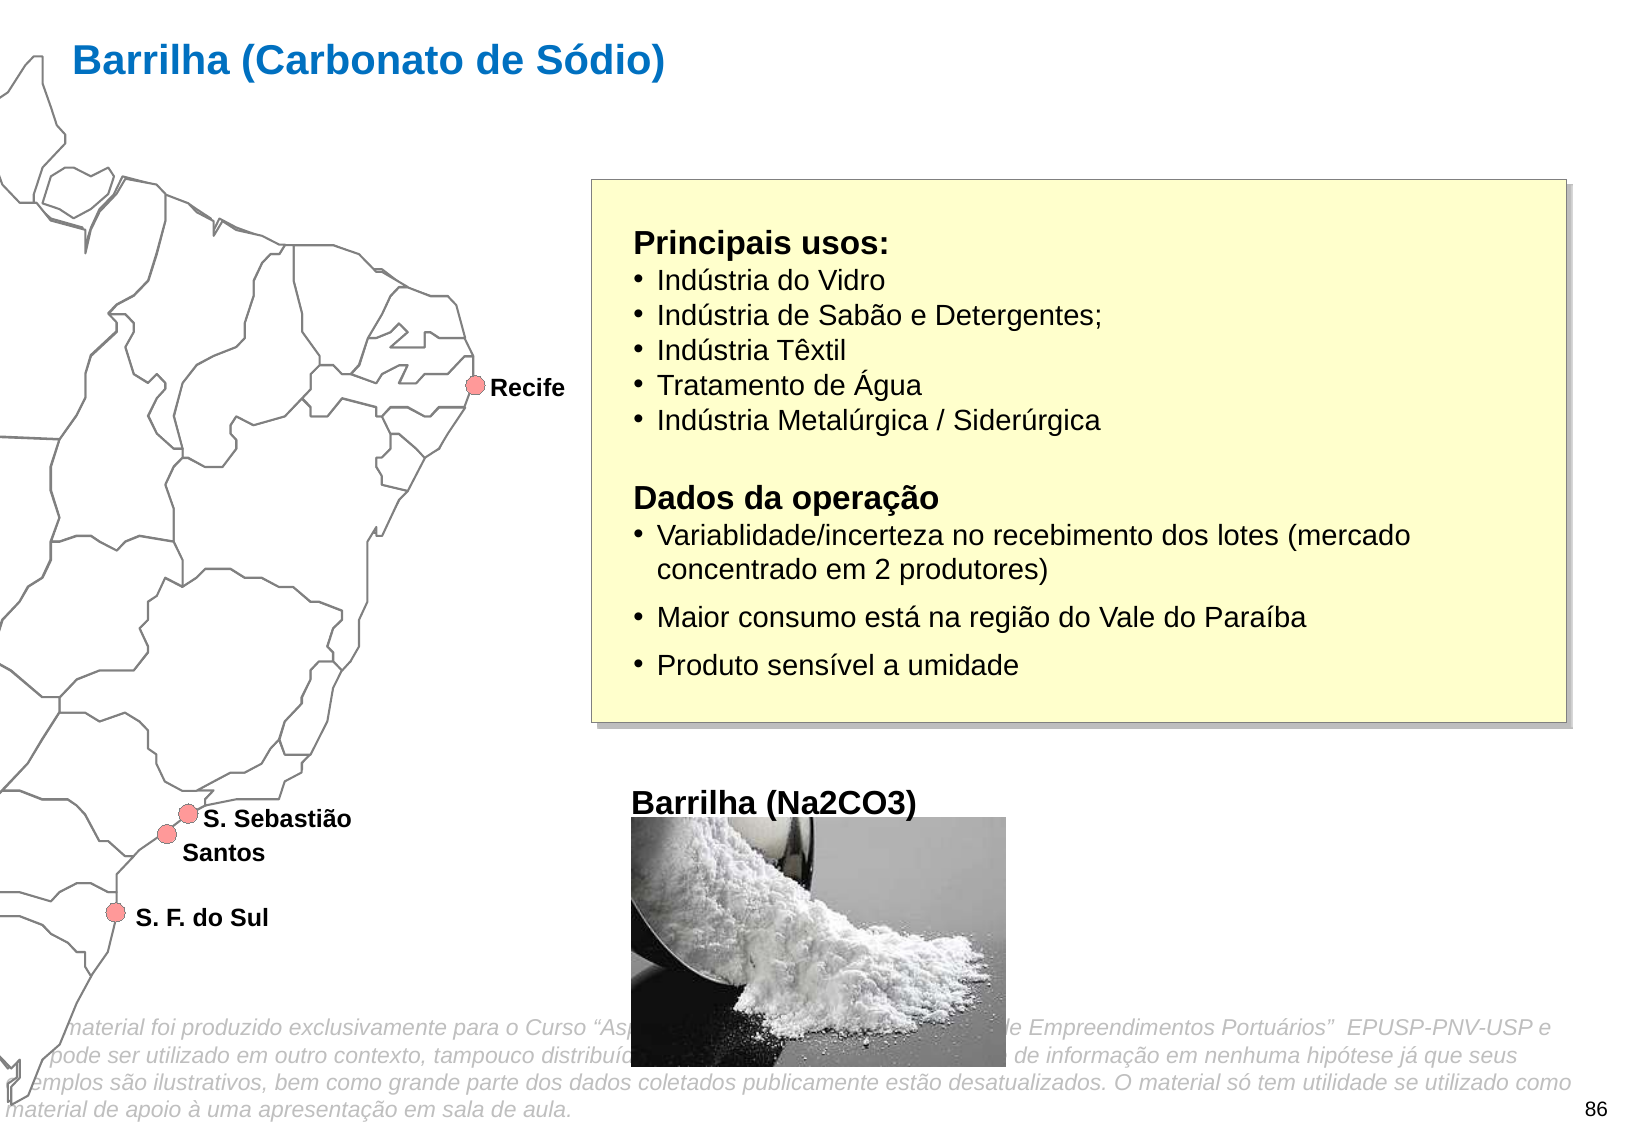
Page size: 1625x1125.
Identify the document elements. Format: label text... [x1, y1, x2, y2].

title Barrilha (Carbonato de Sódio) [479, 30, 1562, 86]
text_box Barrilha (Na2CO3) [619, 775, 931, 816]
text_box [0, 23, 475, 1106]
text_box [178, 798, 337, 837]
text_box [465, 367, 624, 406]
picture [631, 817, 1006, 1068]
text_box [105, 897, 270, 936]
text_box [156, 824, 316, 871]
text_box Principais usos: Indústria do Vidro Indústria de Sabão e Detergentes; Indústria Têxtil Tratamento de Água Indústria Metalúrgica / Siderúrgica Dados da operação Variablidade/incerteza no recebimento dos lotes (mercado concentrado em 2 produtores) Maior consumo está na região do Vale do Paraíba Produto sensível a umidade [591, 179, 1567, 723]
